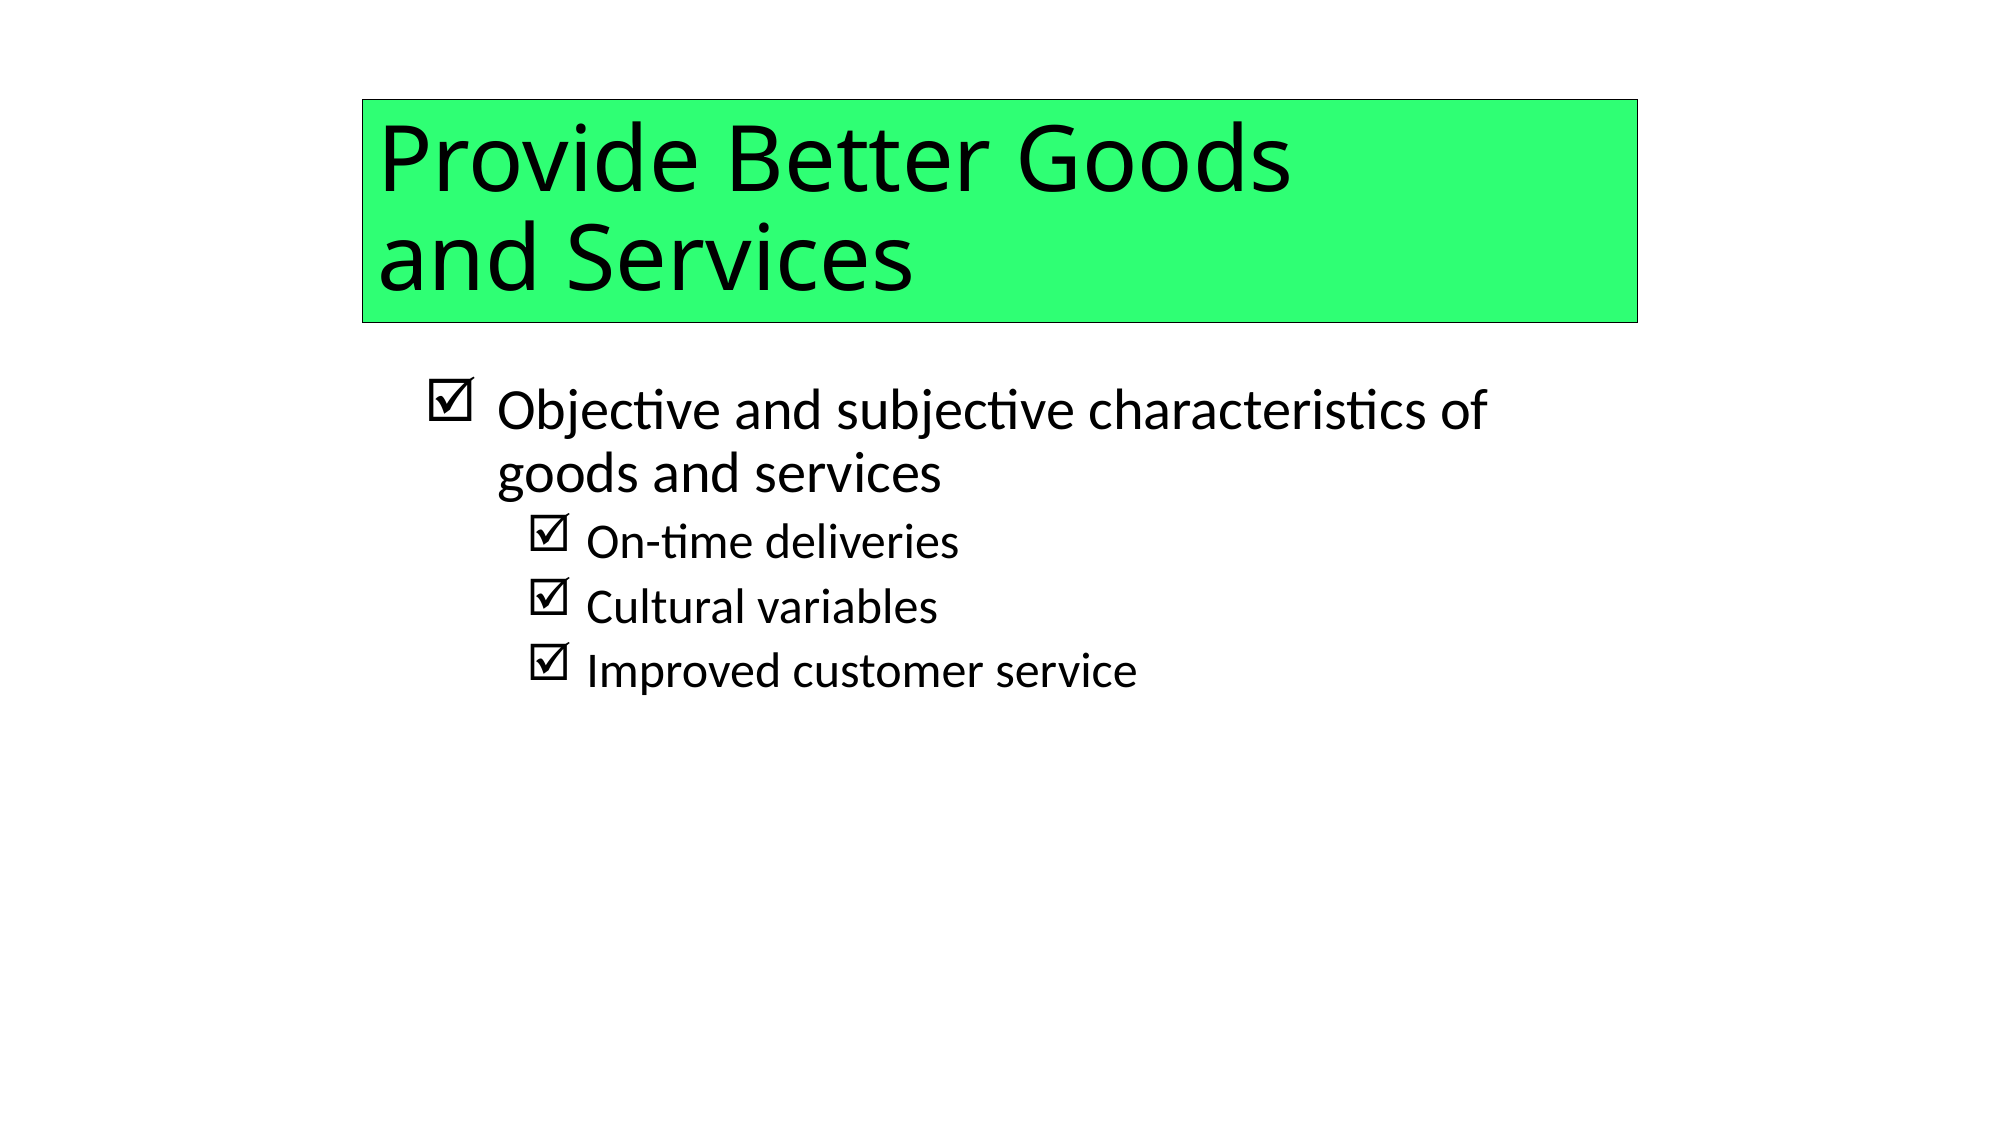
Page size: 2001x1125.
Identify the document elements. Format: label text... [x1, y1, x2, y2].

list Objective and subjective characteristics of goods and services On-time deliveries Cultural variables Improved customer service [409, 371, 1602, 937]
title Provide Better Goods and Services [362, 99, 1638, 323]
